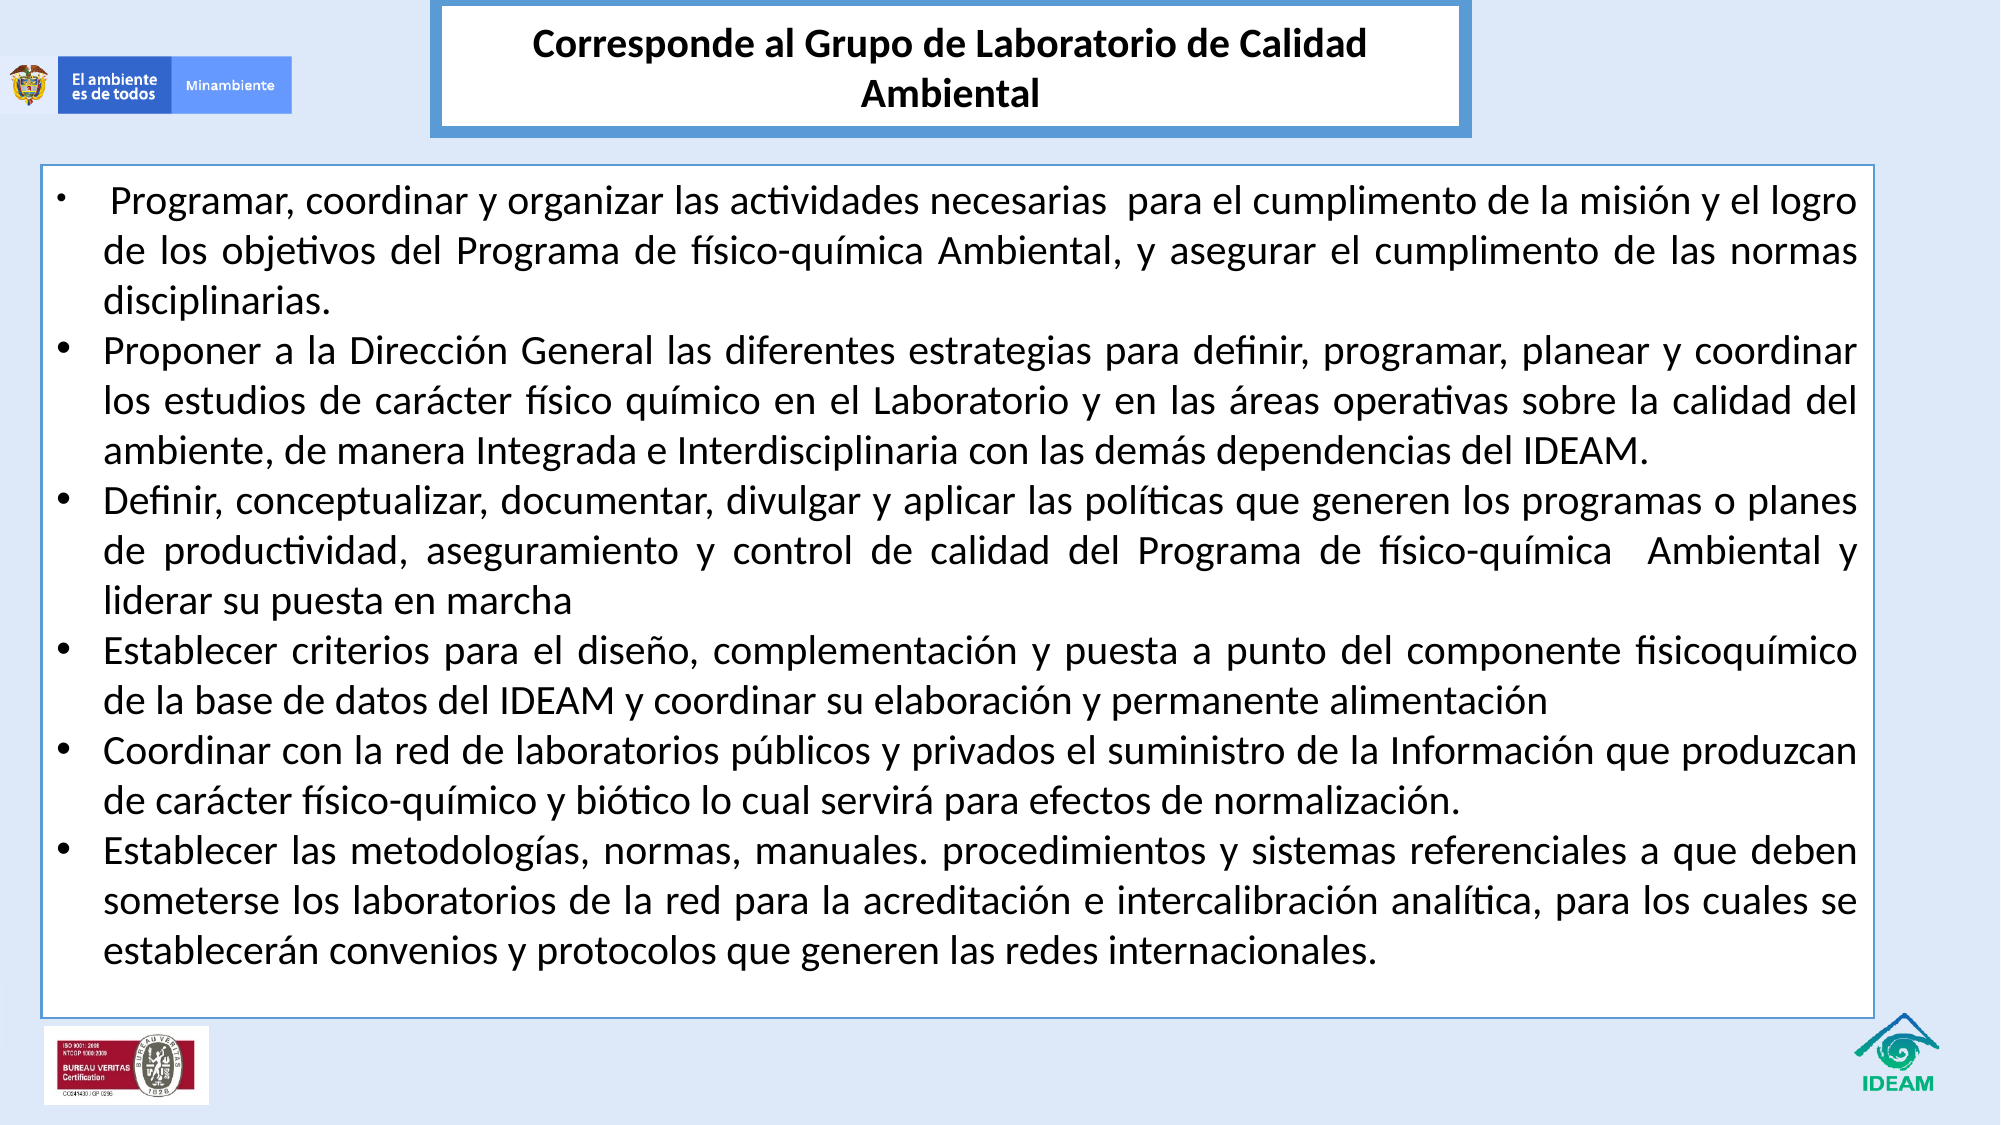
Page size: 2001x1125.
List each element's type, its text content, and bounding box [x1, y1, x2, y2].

text_box Corresponde al Grupo de Laboratorio de Calidad Ambiental [435, 0, 1467, 133]
picture [0, 0, 2001, 1125]
text_box Programar, coordinar y organizar las actividades necesarias para el cumplimento de la misión y el logro de los objetivos del Programa de físico-química Ambiental, y asegurar el cumplimento de las normas disciplinarias. Proponer a la Dirección General las diferentes estrategias para definir, programar, planear y coordinar los estudios de carácter físico químico en el Laboratorio y en las áreas operativas sobre la calidad del ambiente, de manera Integrada e Interdisciplinaria con las demás dependencias del IDEAM. Definir, conceptualizar, documentar, divulgar y aplicar las políticas que generen los programas o planes de productividad, aseguramiento y control de calidad del Programa de físico-química Ambiental y liderar su puesta en marcha Establecer criterios para el diseño, complementación y puesta a punto del componente fisicoquímico de la base de datos del IDEAM y coordinar su elaboración y permanente alimentación Coordinar con la red de laboratorios públicos y privados el suministro de la Información que produzcan de carácter físico-químico y biótico lo cual servirá para efectos de normalización. Establecer las metodologías, normas, manuales. procedimientos y sistemas referenciales a que deben someterse los laboratorios de la red para la acreditación e intercalibración analítica, para los cuales se establecerán convenios y protocolos que generen las redes internacionales. [40, 164, 1875, 1019]
